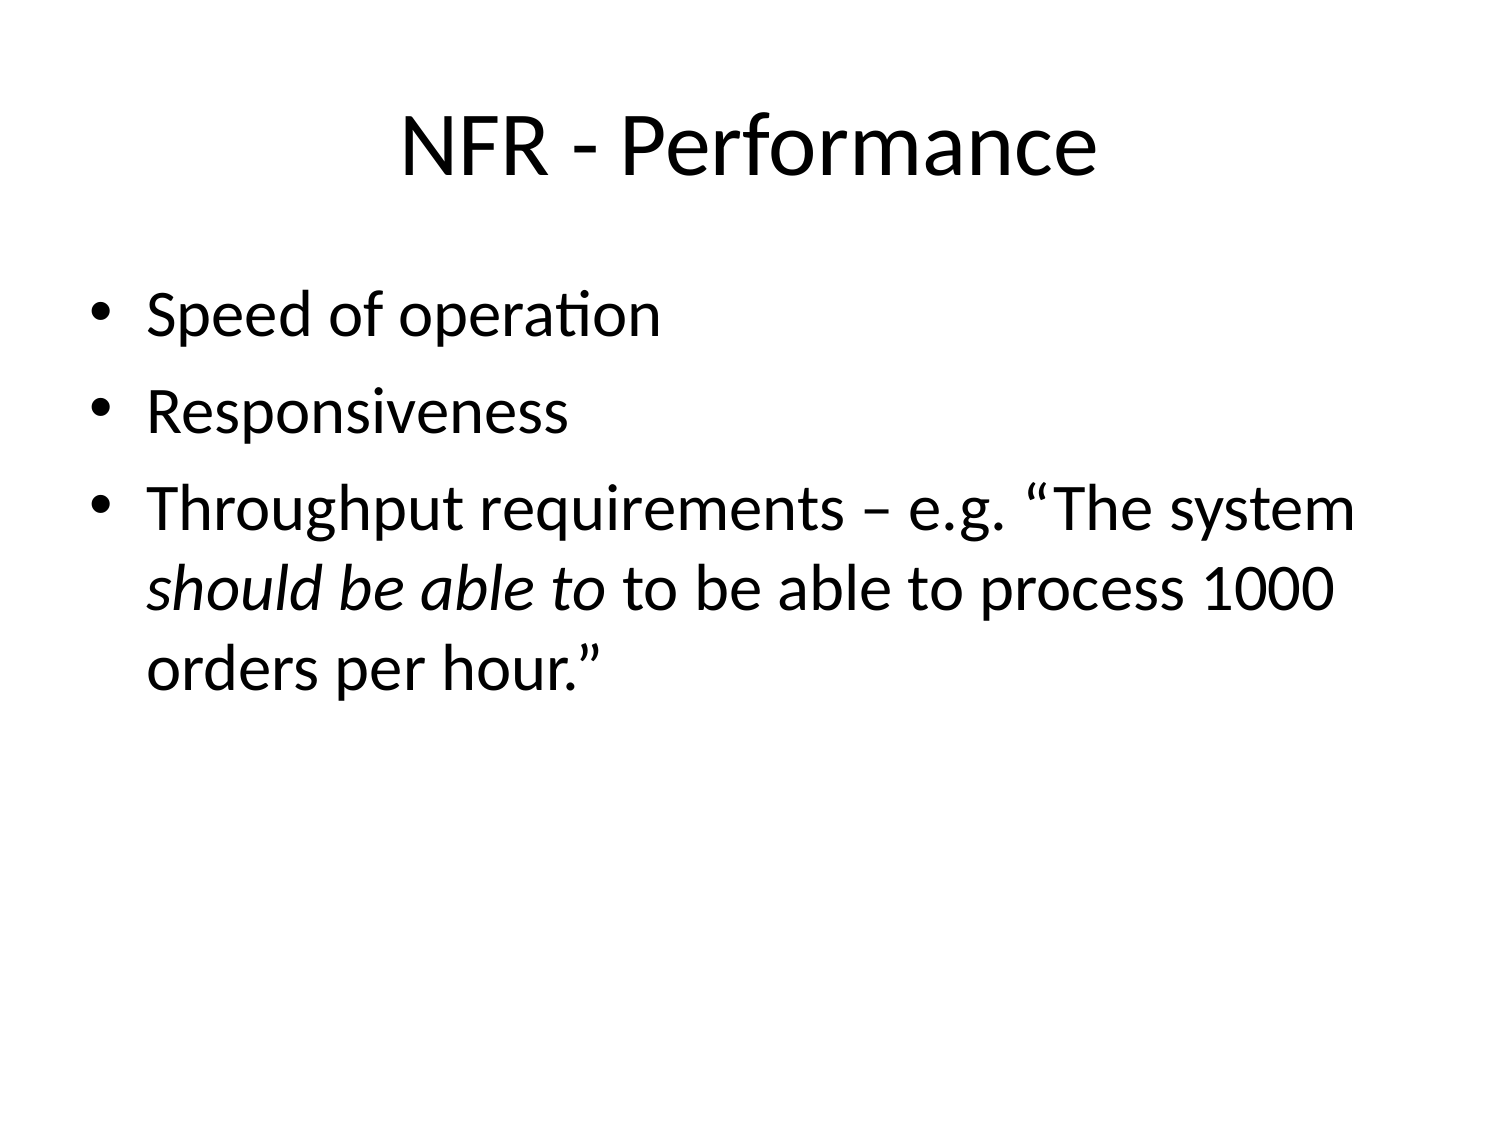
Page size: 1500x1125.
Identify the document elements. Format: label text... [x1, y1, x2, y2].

text_box Speed of operation Responsiveness Throughput requirements – e.g. “The system should be able to to be able to process 1000 orders per hour.” [75, 262, 1425, 1005]
title NFR - Performance [75, 45, 1425, 233]
